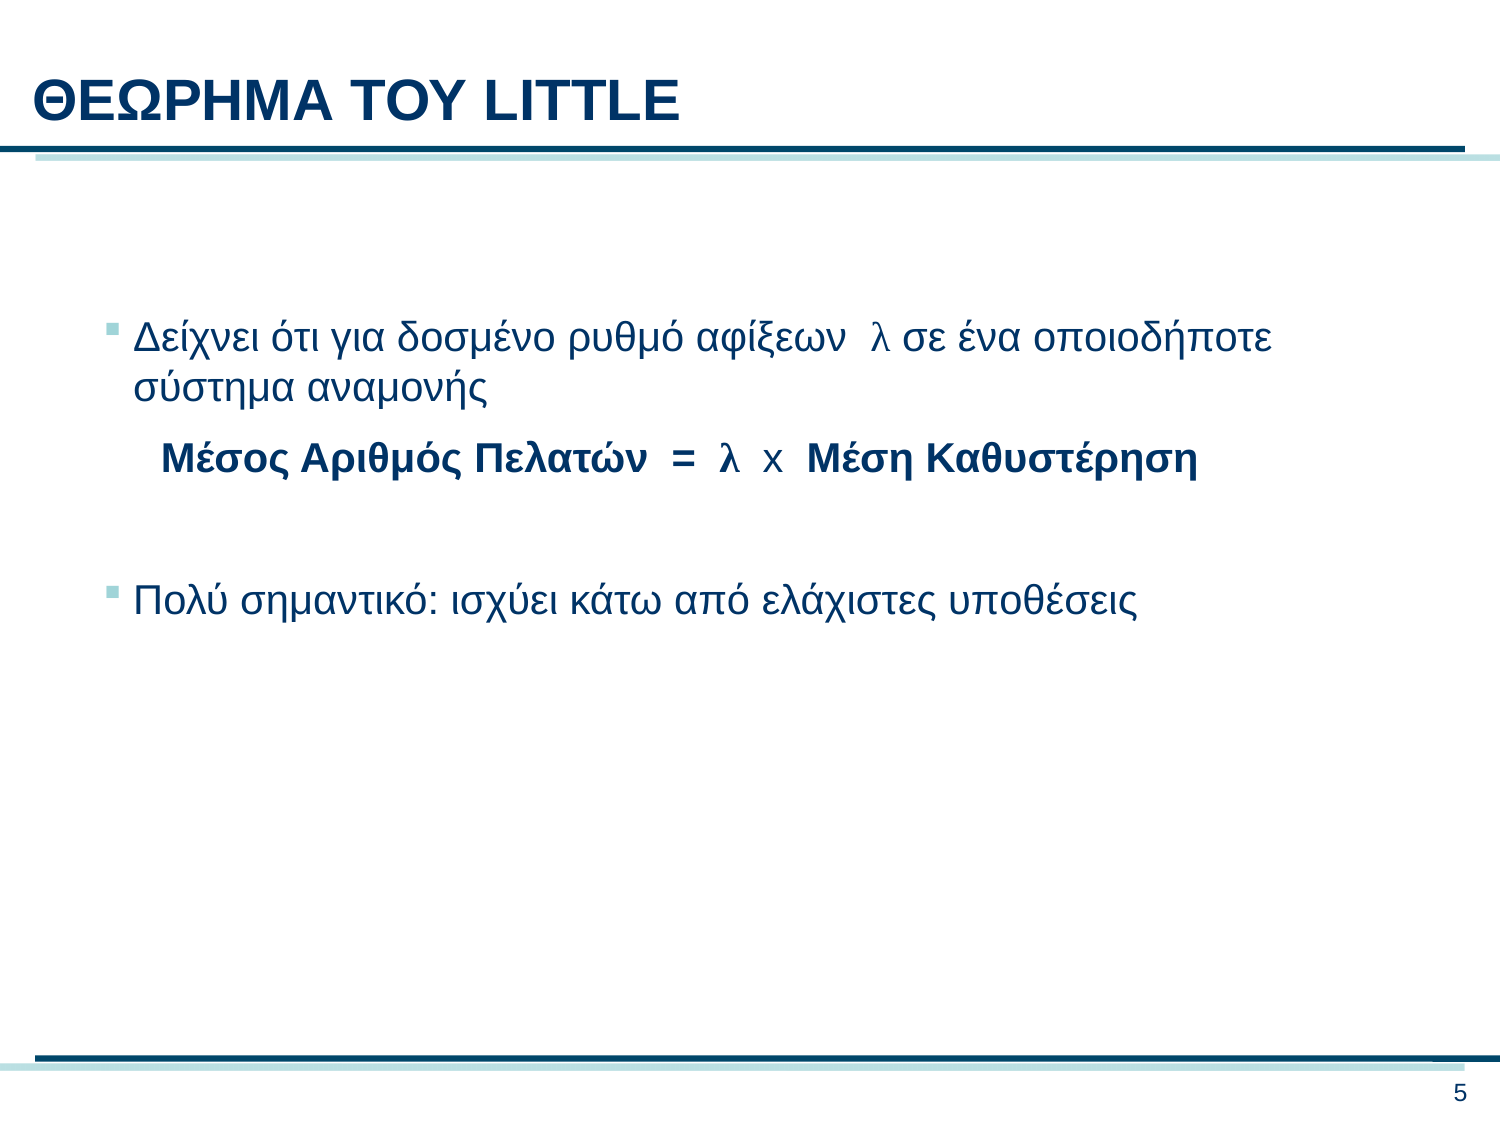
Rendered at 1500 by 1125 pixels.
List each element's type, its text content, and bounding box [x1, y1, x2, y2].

text_box ΘΕΩΡΗΜΑ ΤΟΥ LITTLE [17, 54, 1412, 140]
text_box Δείχνει ότι για δοσμένο ρυθμό αφίξεων λ σε ένα οποιοδήποτε σύστημα αναμονής Μέσος Αριθμός Πελατών = λ x Μέση Καθυστέρηση Πολύ σημαντικό: ισχύει κάτω από ελάχιστες υποθέσεις [88, 302, 1294, 630]
text_box 5 [1316, 1068, 1483, 1114]
